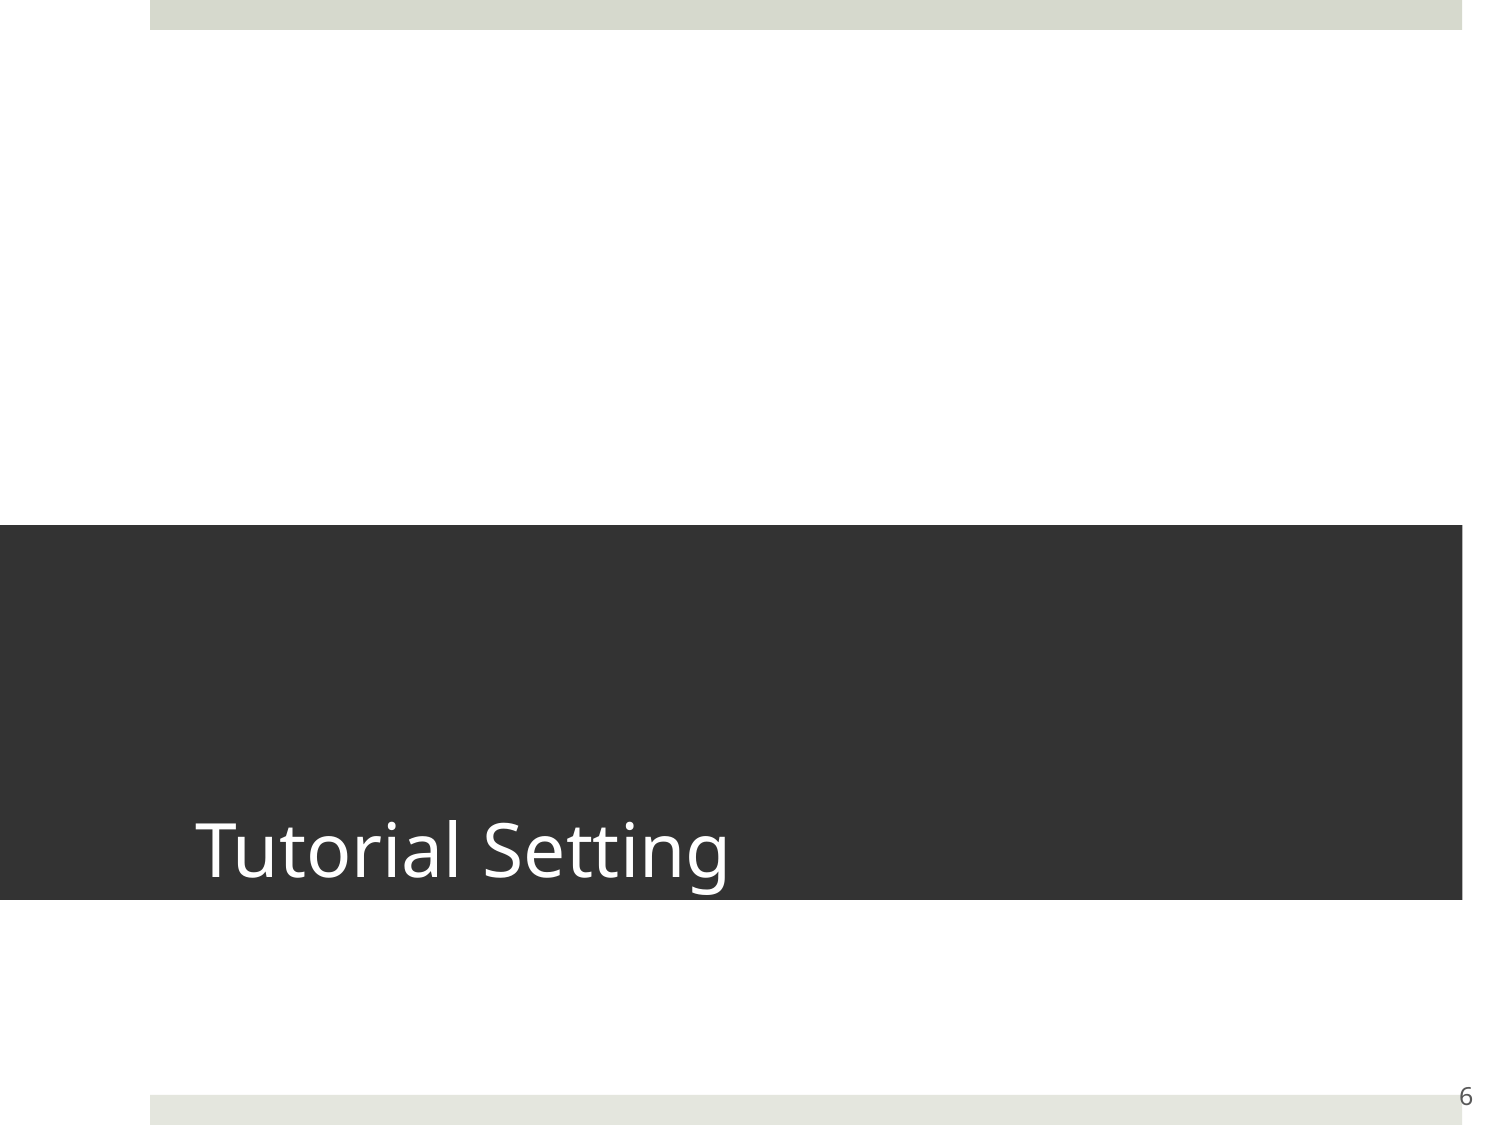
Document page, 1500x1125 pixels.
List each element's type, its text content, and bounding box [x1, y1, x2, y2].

title Tutorial Setting [0, 525, 1463, 900]
slide_number 6 [1428, 1067, 1500, 1125]
